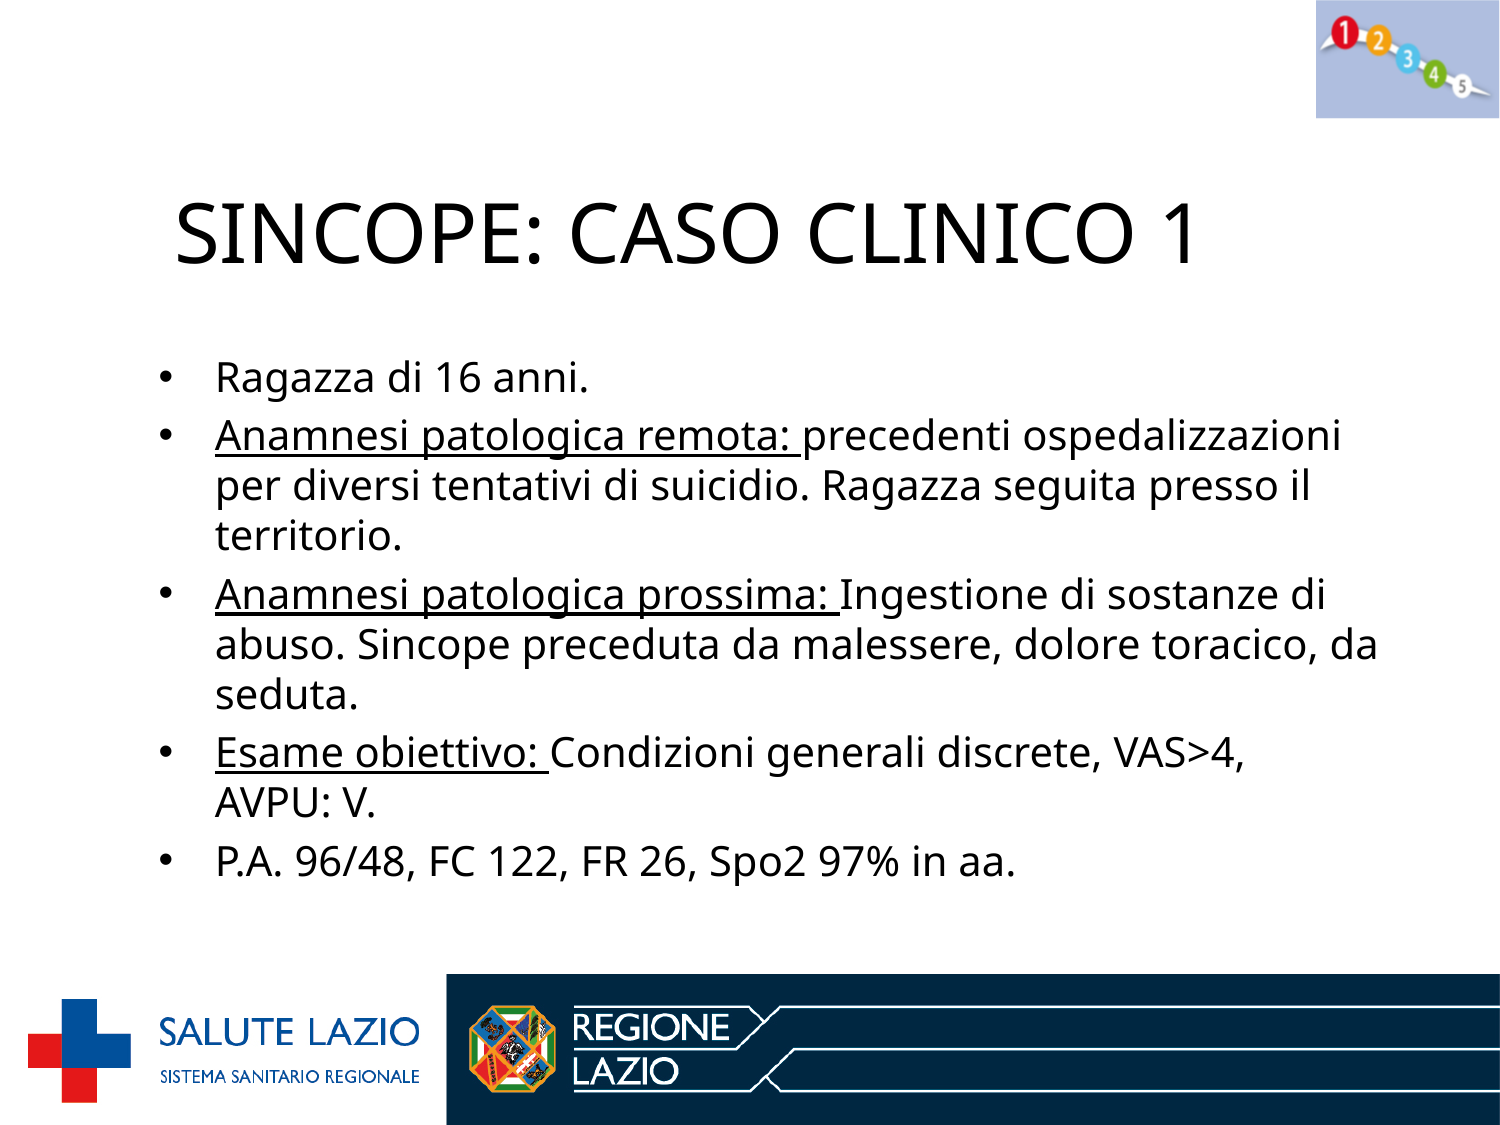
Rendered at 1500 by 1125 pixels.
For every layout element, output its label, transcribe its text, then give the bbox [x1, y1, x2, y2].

picture [1316, 0, 1500, 119]
text_box Ragazza di 16 anni. Anamnesi patologica remota: precedenti ospedalizzazioni per diversi tentativi di suicidio. Ragazza seguita presso il territorio. Anamnesi patologica prossima: Ingestione di sostanze di abuso. Sincope preceduta da malessere, dolore toracico, da seduta. Esame obiettivo: Condizioni generali discrete, VAS>4, AVPU: V. P.A. 96/48, FC 122, FR 26, Spo2 97% in aa. [143, 343, 1405, 892]
picture [0, 974, 1500, 1125]
text_box SINCOPE: CASO CLINICO 1 [159, 172, 1341, 288]
